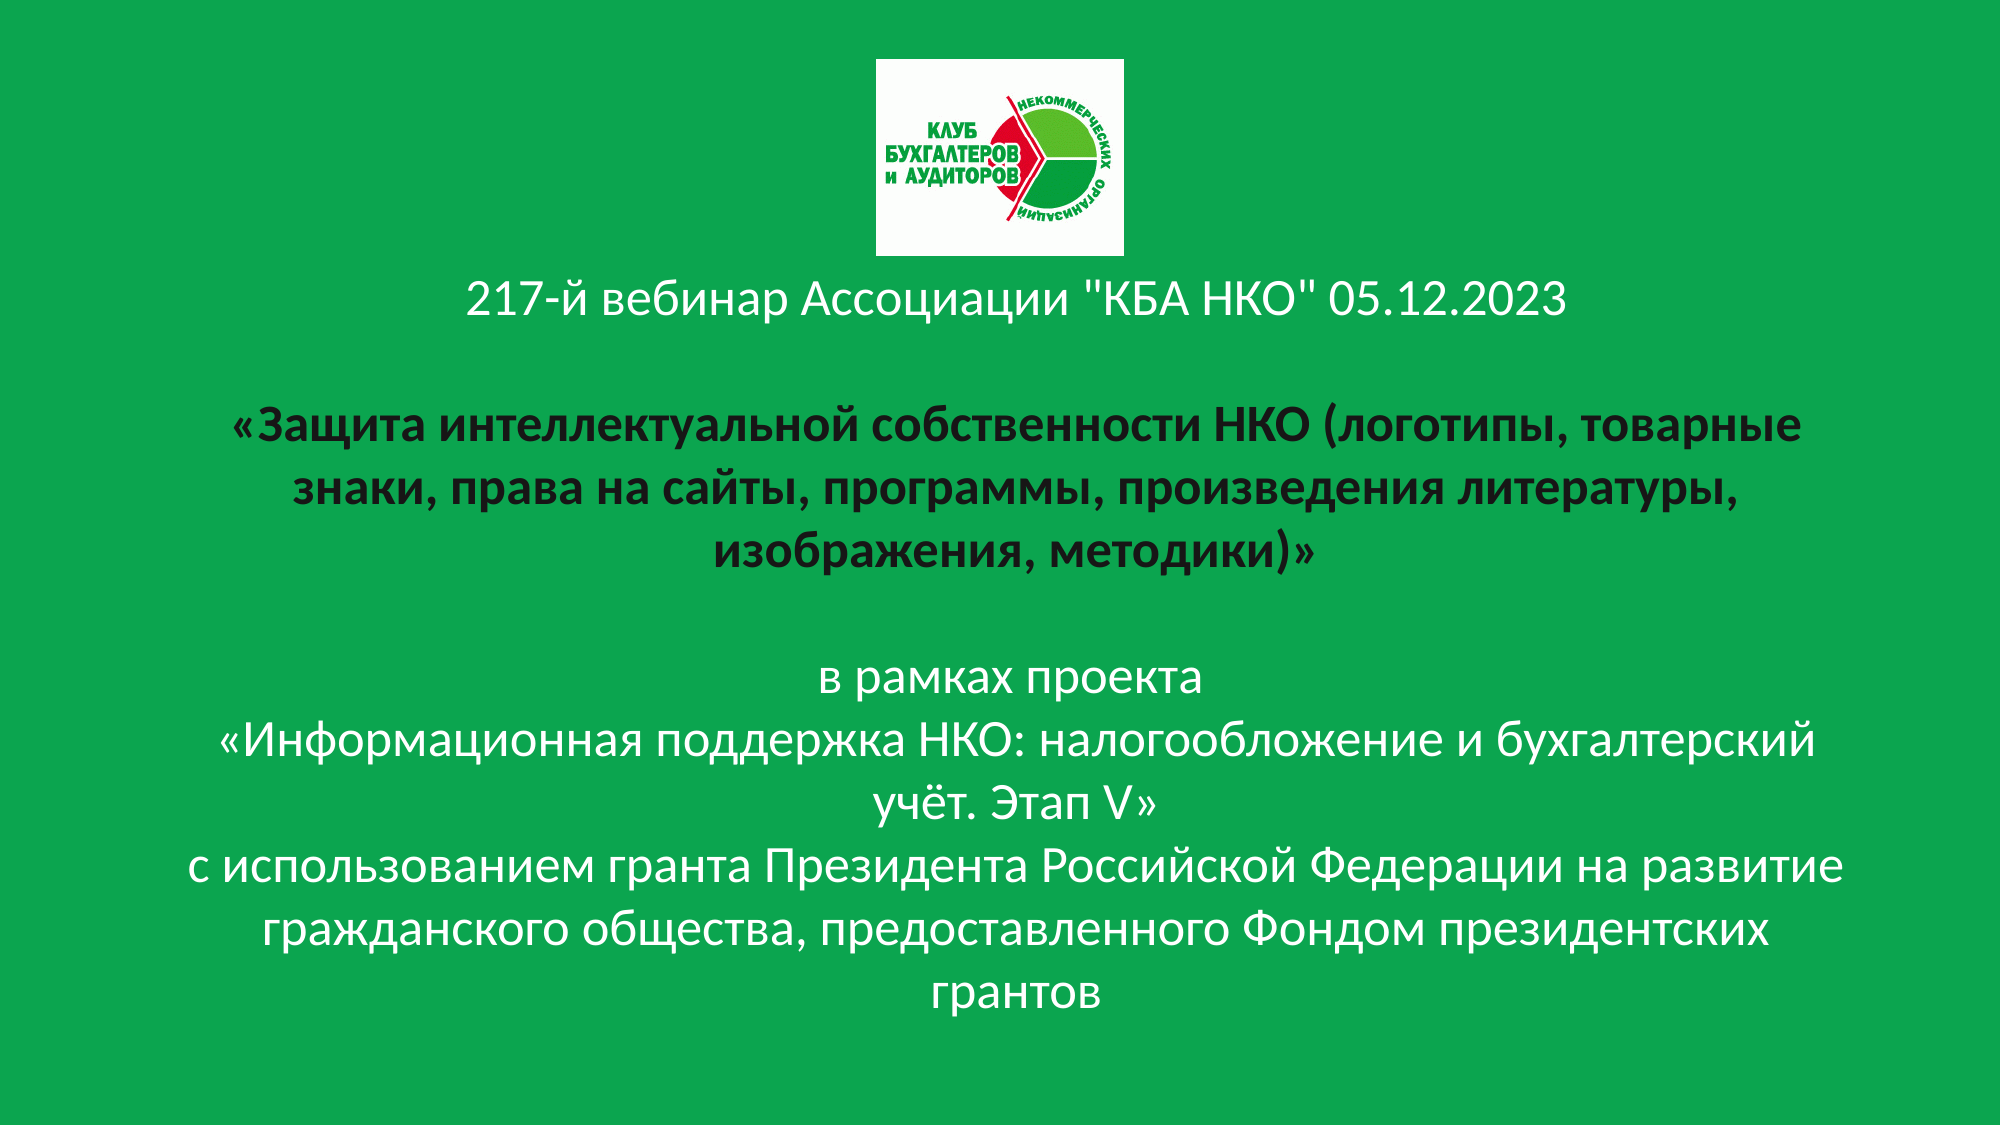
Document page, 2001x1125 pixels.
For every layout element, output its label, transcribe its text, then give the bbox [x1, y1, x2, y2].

text_box 217-й вебинар Ассоциации "КБА НКО" 05.12.2023 «Защита интеллектуальной собственности НКО (логотипы, товарные знаки, права на сайты, программы, произведения литературы, изображения, методики)» в рамках проекта «Информационная поддержка НКО: налогообложение и бухгалтерский учёт. Этап V» с использованием гранта Президента Российской Федерации на развитие гражданского общества, предоставленного Фондом президентских грантов [167, 255, 1866, 1027]
picture [876, 59, 1124, 256]
